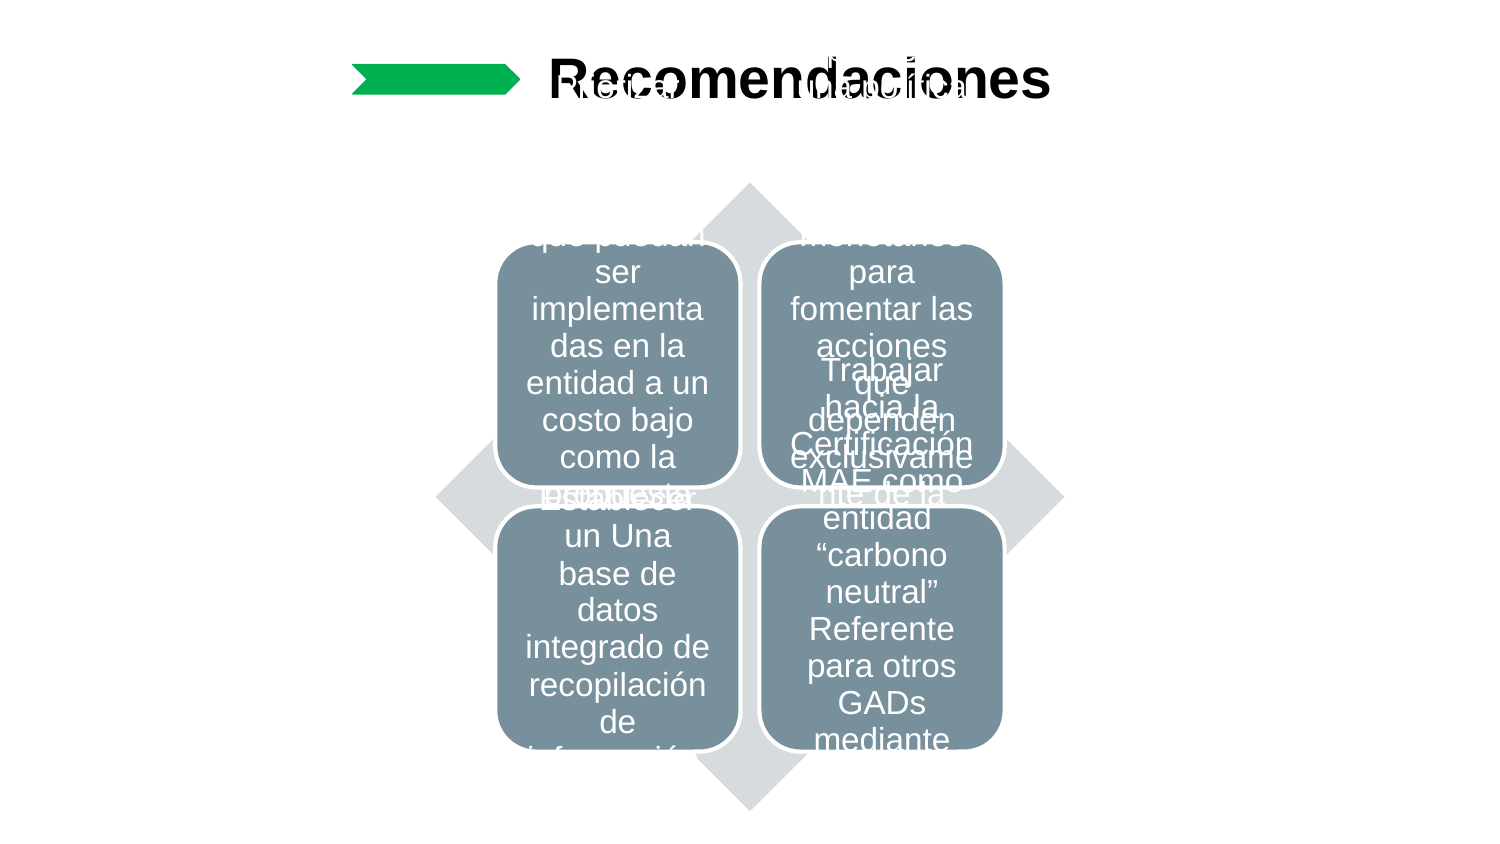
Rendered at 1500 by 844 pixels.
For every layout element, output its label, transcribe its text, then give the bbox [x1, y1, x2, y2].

title Recomendaciones [217, 32, 1384, 127]
text_box [352, 64, 520, 94]
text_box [166, 182, 1334, 812]
